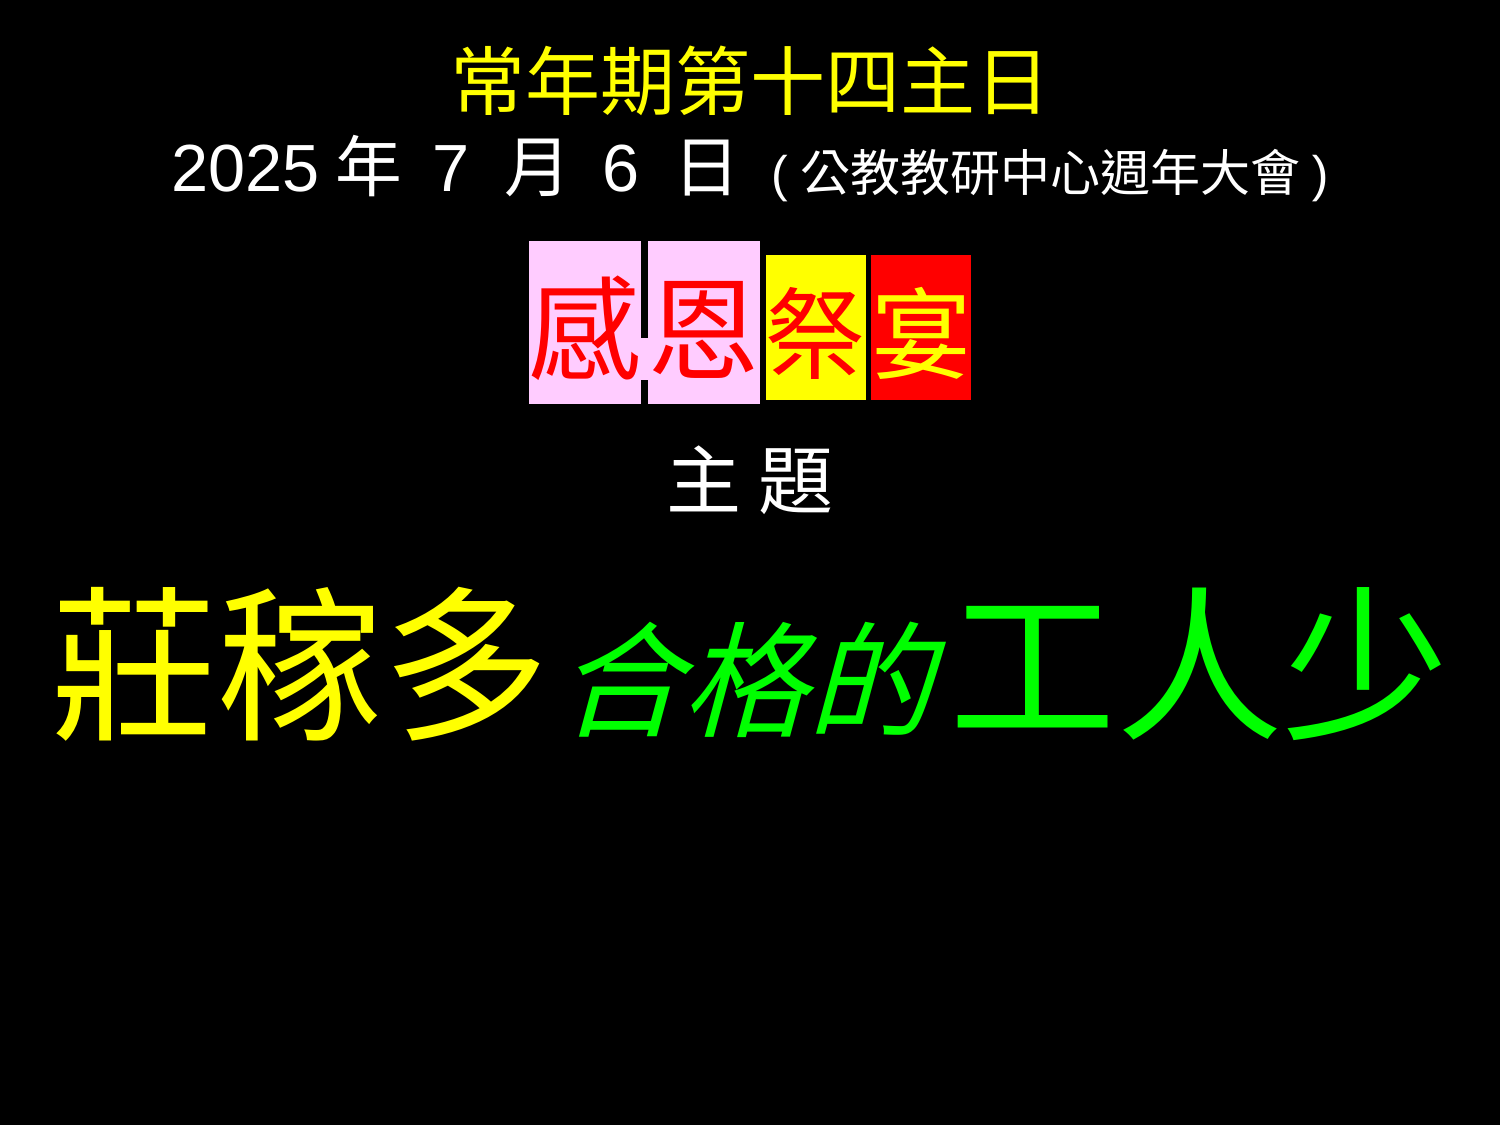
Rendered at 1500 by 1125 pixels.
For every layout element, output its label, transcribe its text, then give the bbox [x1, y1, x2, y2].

list 常年期第十四主日 2025年 7 月 6 日 (公教教研中心週年大會) 感 恩 祭 宴 主 題 莊稼多 合格的 工人少 [0, 27, 1500, 1098]
